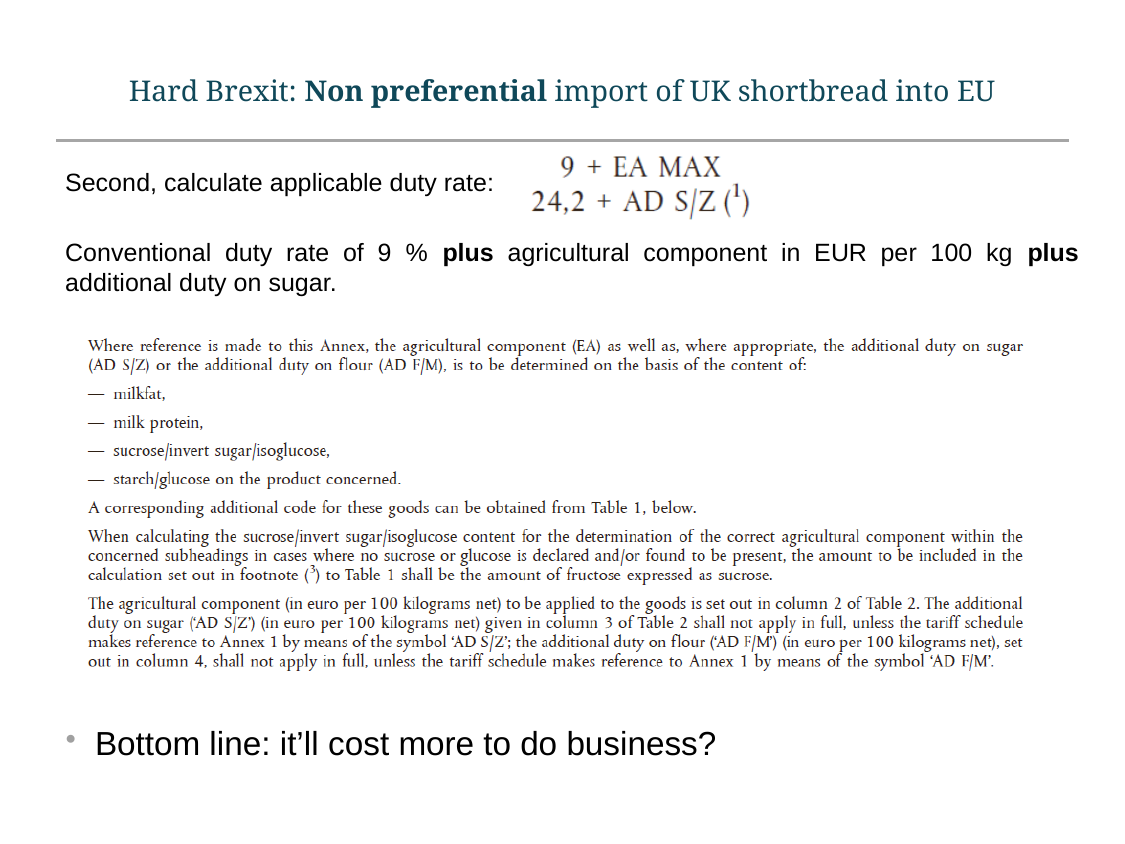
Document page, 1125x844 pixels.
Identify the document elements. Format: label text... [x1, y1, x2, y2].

text_box Bottom line: it’ll cost more to do business? [23, 714, 1037, 844]
picture [517, 141, 765, 236]
list Second, calculate applicable duty rate: Conventional duty rate of 9 % plus agricultural component in EUR per 100 kg plus additional duty on sugar. [22, 159, 1094, 760]
picture [58, 324, 1058, 712]
title Hard Brexit: Non preferential import of UK shortbread into EU [56, 65, 1069, 139]
